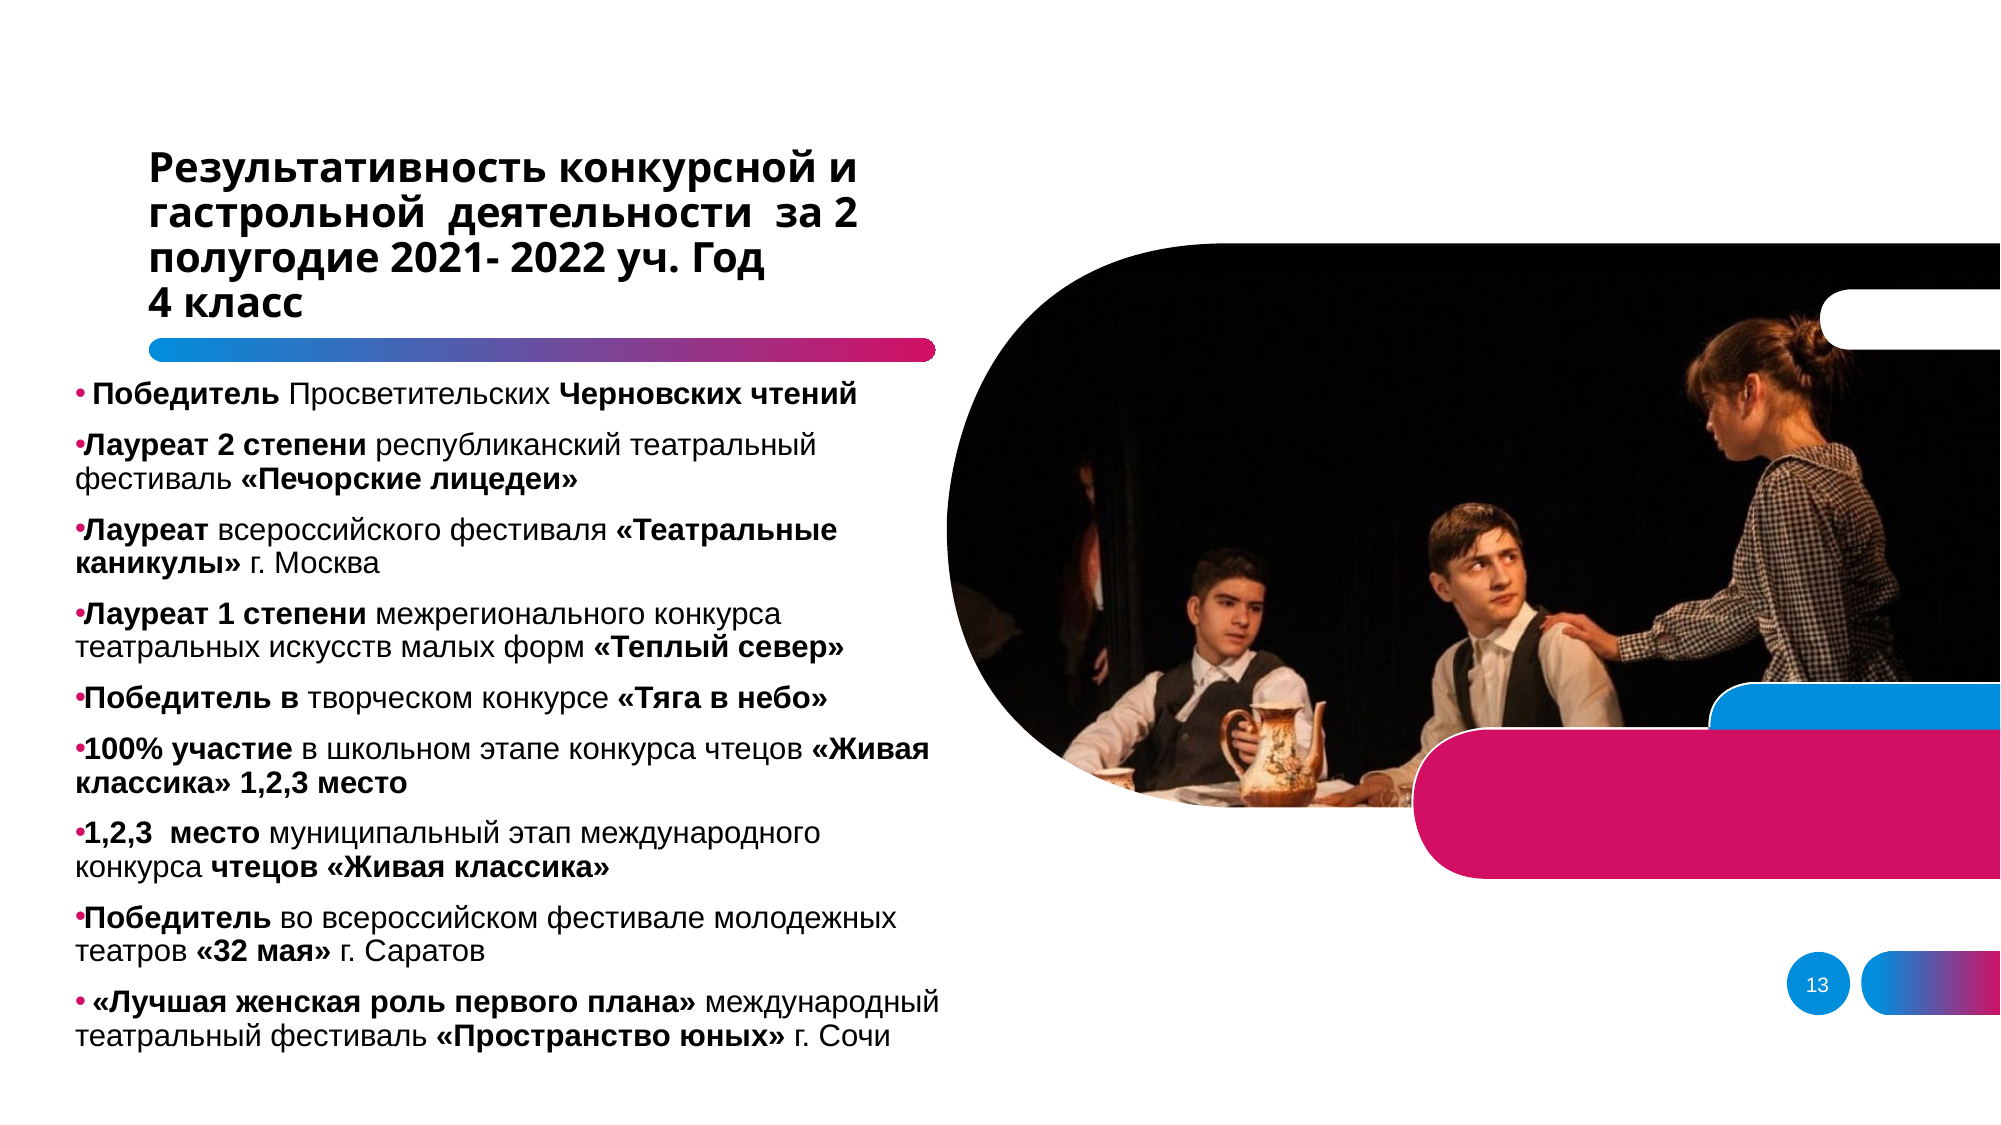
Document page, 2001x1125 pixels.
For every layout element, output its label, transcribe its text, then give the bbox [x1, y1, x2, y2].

slide_number 13 [1772, 954, 1863, 1015]
list Победитель Просветительских Черновских чтений Лауреат 2 степени республиканский театральный фестиваль «Печорские лицедеи» Лауреат всероссийского фестиваля «Театральные каникулы» г. Москва Лауреат 1 степени межрегионального конкурса театральных искусств малых форм «Теплый север» Победитель в творческом конкурсе «Тяга в небо» 100% участие в школьном этапе конкурса чтецов «Живая классика» 1,2,3 место 1,2,3 место муниципальный этап международного конкурса чтецов «Живая классика» Победитель во всероссийском фестивале молодежных театров «32 мая» г. Саратов «Лучшая женская роль первого плана» международный театральный фестиваль «Пространство юных» г. Сочи [60, 370, 965, 1089]
picture [946, 243, 2001, 808]
title Результативность конкурсной и гастрольной деятельности за 2 полугодие 2021- 2022 уч. Год 4 класс [133, 143, 935, 331]
